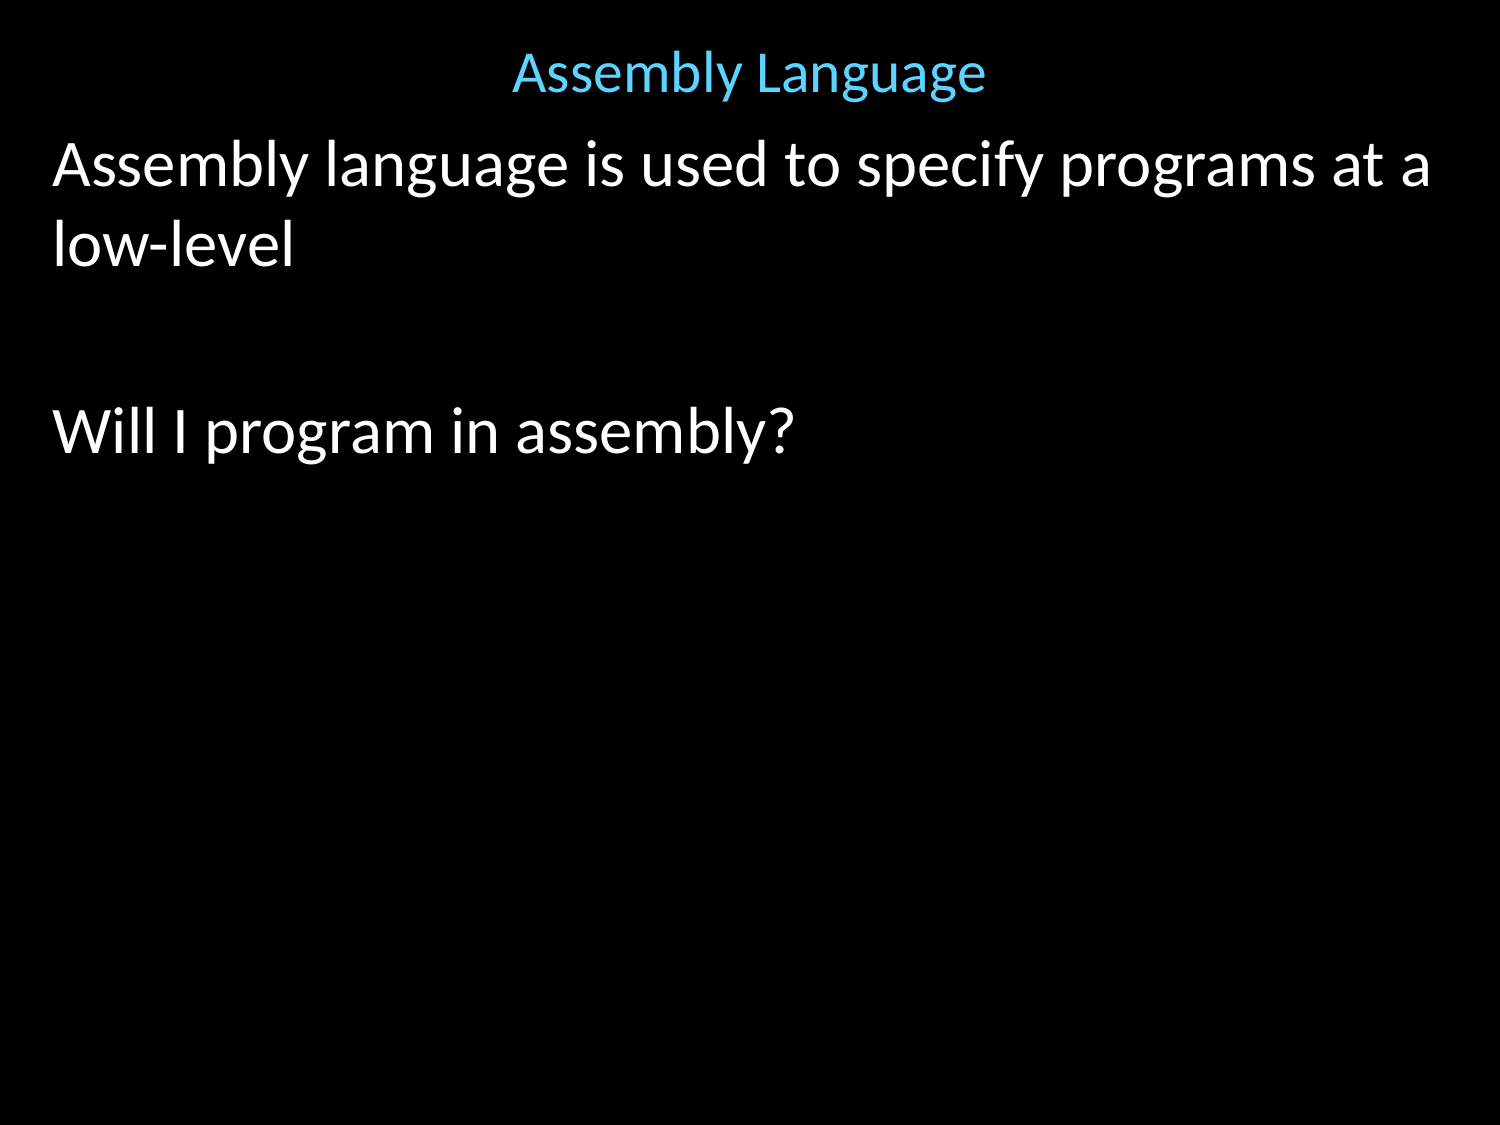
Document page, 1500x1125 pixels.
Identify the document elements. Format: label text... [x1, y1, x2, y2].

list Assembly language is used to specify programs at a low-level Will I program in assembly? [37, 112, 1463, 1125]
title Assembly Language [37, 24, 1463, 112]
